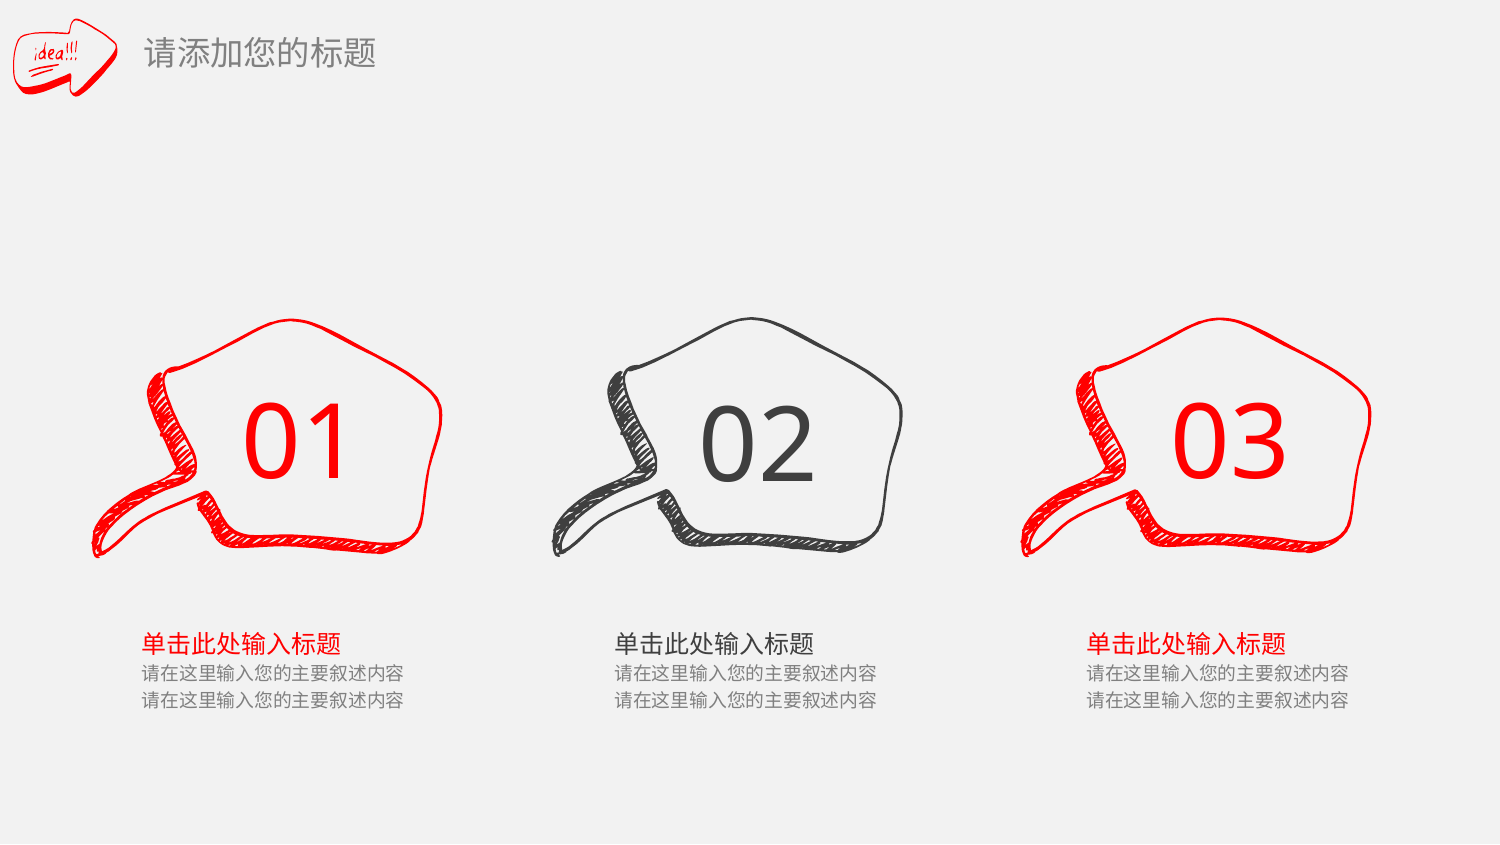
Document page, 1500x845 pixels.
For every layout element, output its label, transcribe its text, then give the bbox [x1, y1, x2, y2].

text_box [91, 318, 477, 559]
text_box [1020, 317, 1372, 558]
text_box 单击此处输入标题 请在这里输入您的主要叙述内容 请在这里输入您的主要叙述内容 [1075, 622, 1406, 717]
text_box 单击此处输入标题 请在这里输入您的主要叙述内容 请在这里输入您的主要叙述内容 [603, 622, 934, 717]
text_box 单击此处输入标题 请在这里输入您的主要叙述内容 请在这里输入您的主要叙述内容 [130, 622, 461, 717]
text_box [551, 316, 934, 558]
